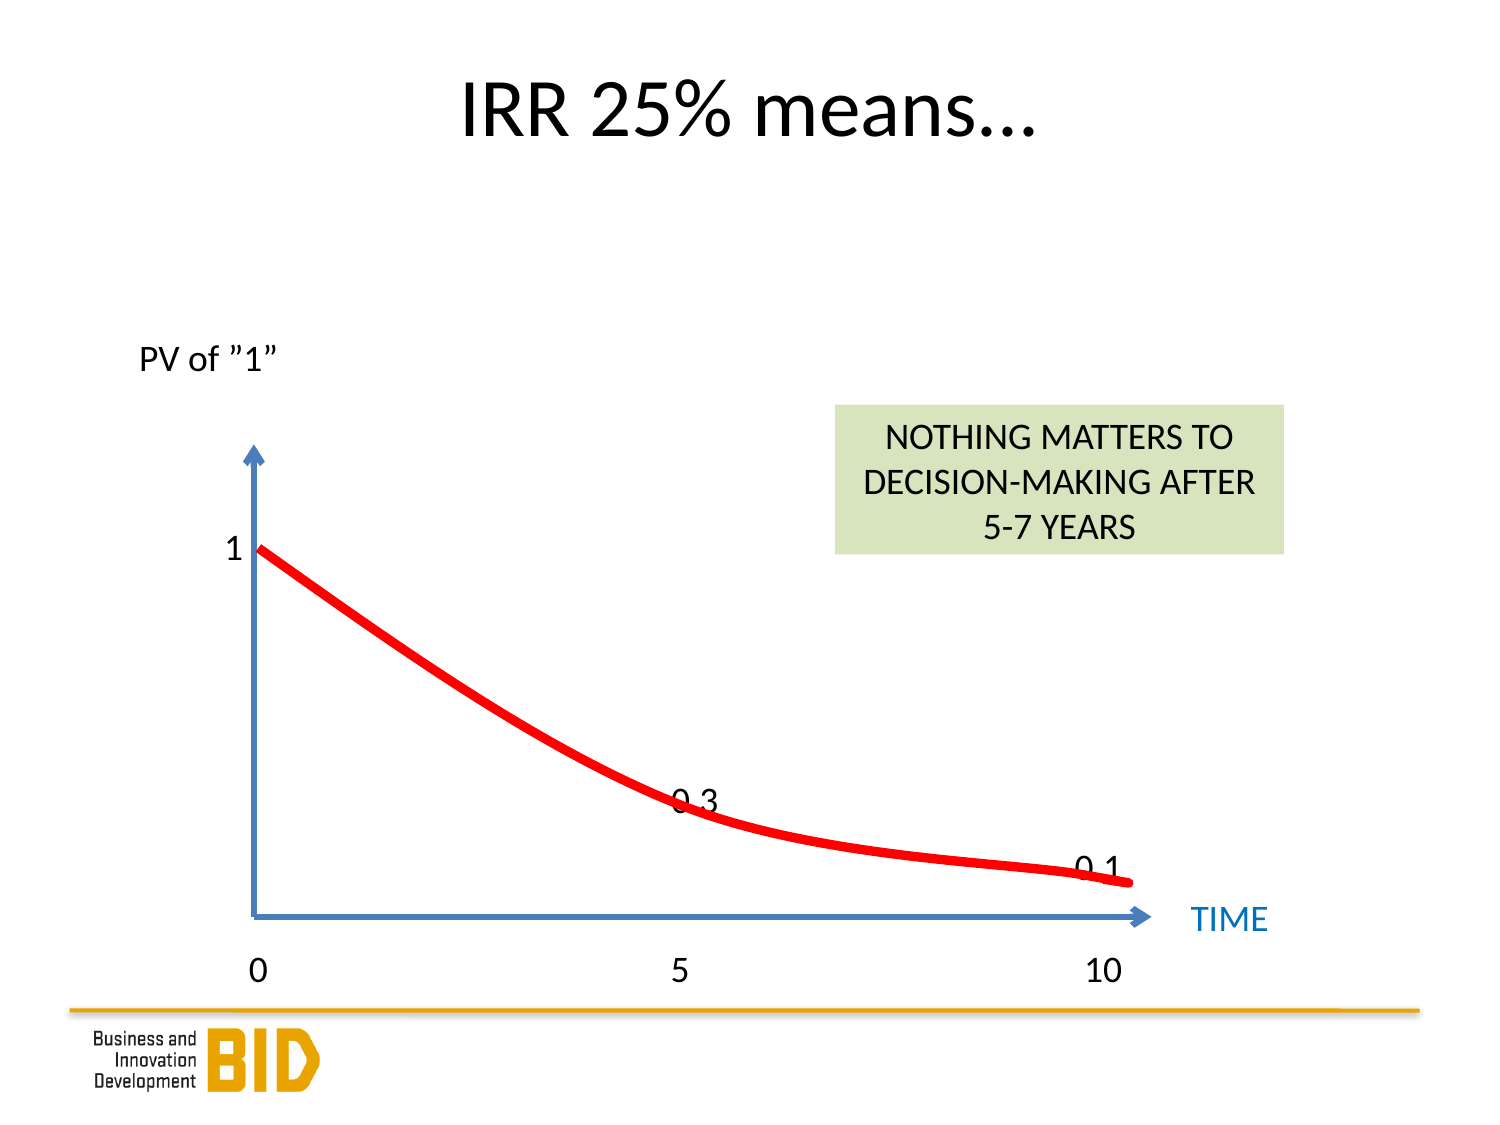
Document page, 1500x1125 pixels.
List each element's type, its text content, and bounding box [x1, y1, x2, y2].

text_box 0 [234, 937, 283, 997]
text_box 5 [655, 937, 705, 997]
text_box 1 [209, 515, 248, 575]
title IRR 25% means... [75, 45, 1425, 161]
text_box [253, 444, 1152, 918]
text_box NOTHING MATTERS TO DECISION-MAKING AFTER 5-7 YEARS [835, 404, 1284, 555]
text_box 10 [1069, 937, 1138, 997]
picture [94, 1028, 320, 1092]
text_box PV of ”1” [124, 326, 294, 386]
text_box TIME [1175, 886, 1284, 947]
